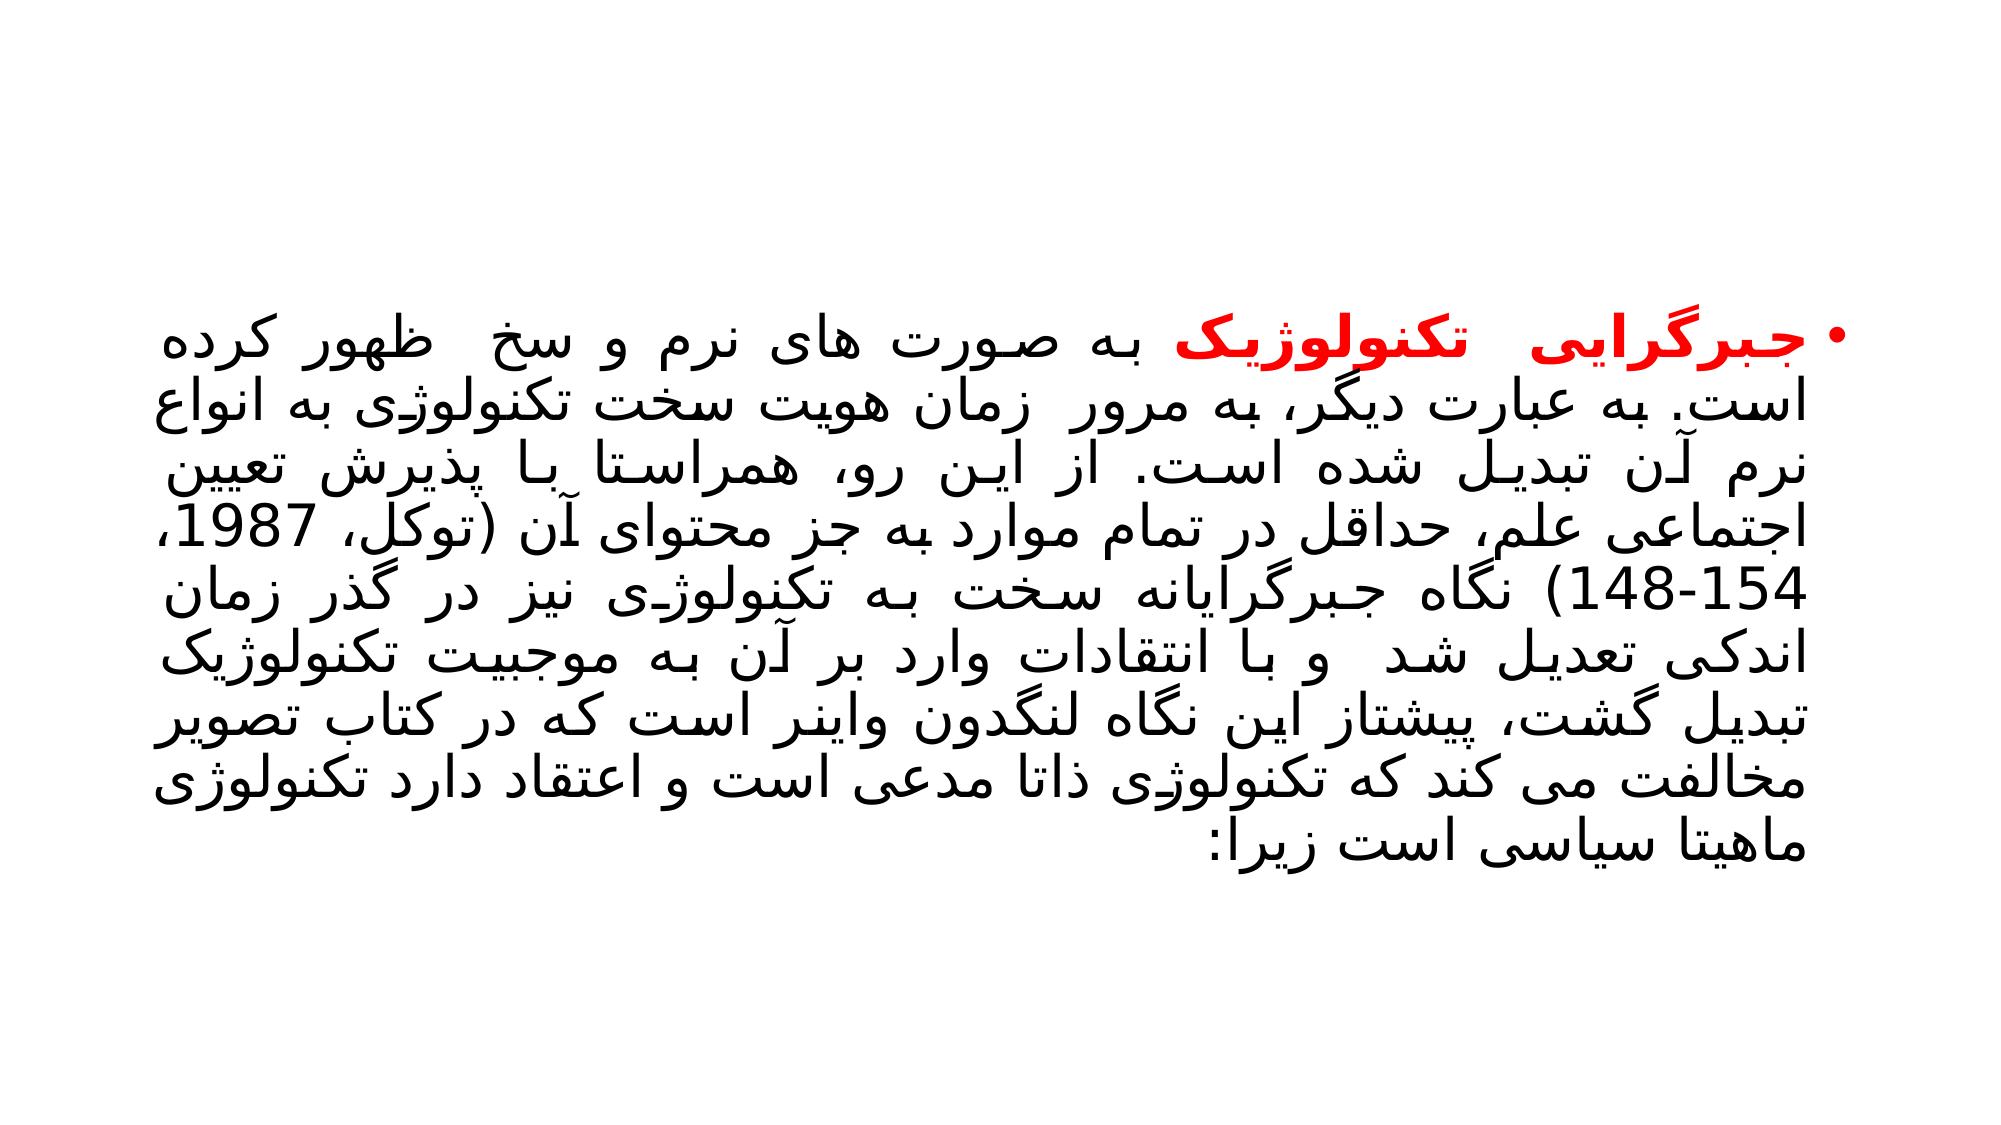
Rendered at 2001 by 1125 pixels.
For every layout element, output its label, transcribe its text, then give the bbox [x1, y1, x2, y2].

list جبرگرایی تکنولوژیک به صورت های نرم و سخ ظهور کرده است. به عبارت دیگر، به مرور زمان هویت سخت تکنولوژی به انواع نرم آن تبدیل شده است. از این رو، همراستا با پذیرش تعیین اجتماعی علم، حداقل در تمام موارد به جز محتوای آن (توکل، 1987، 154-148) نگاه جبرگرایانه سخت به تکنولوژی نیز در گذر زمان اندکی تعدیل شد و با انتقادات وارد بر آن به موجبیت تکنولوژیک تبدیل گشت، پیشتاز این نگاه لنگدون واینر است که در کتاب تصویر مخالفت می کند که تکنولوژی ذاتا مدعی است و اعتقاد دارد تکنولوژی ماهیتا سیاسی است زیرا: [137, 299, 1863, 1014]
